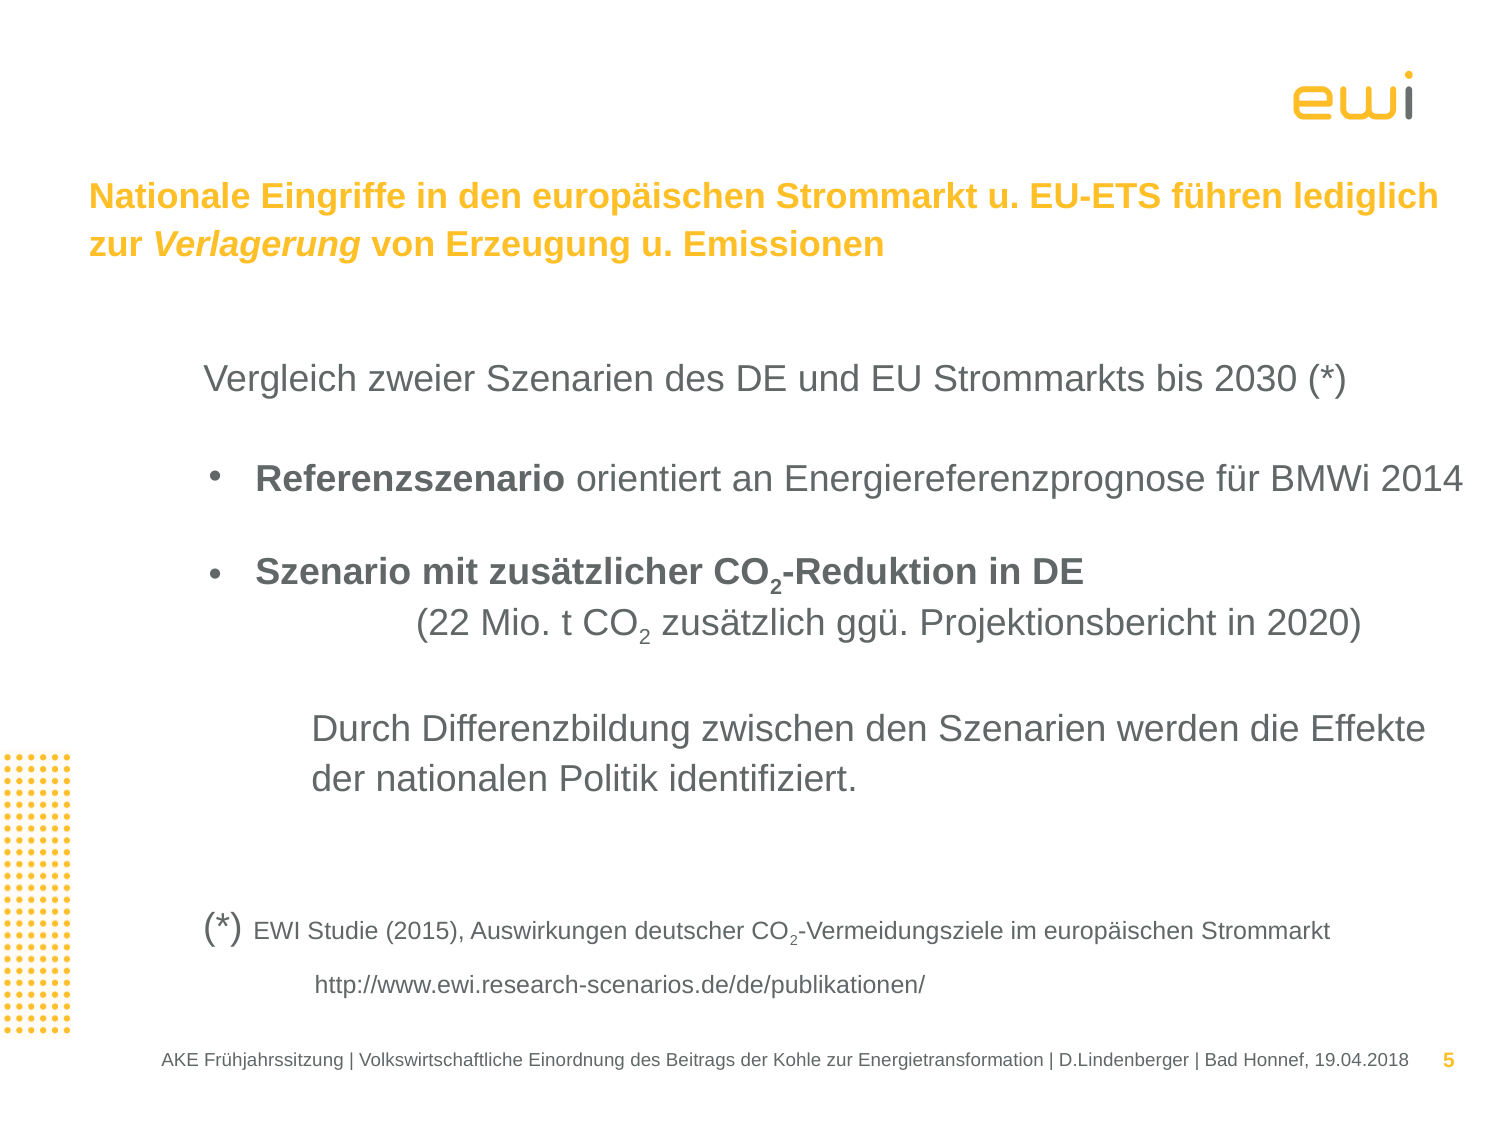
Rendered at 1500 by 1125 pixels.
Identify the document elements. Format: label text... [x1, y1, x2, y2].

picture [1, 750, 71, 1039]
list Vergleich zweier Szenarien des DE und EU Strommarkts bis 2030 (*) Referenzszenario orientiert an Energiereferenzprognose für BMWi 2014 Szenario mit zusätzlicher CO2-Reduktion in DE (22 Mio. t CO2 zusätzlich ggü. Projektionsbericht in 2020) Durch Differenzbildung zwischen den Szenarien werden die Effekte der nationalen Politik identifiziert. (*) EWI Studie (2015), Auswirkungen deutscher CO2-Vermeidungsziele im europäischen Strommarkt http://www.ewi.research-scenarios.de/de/publikationen/ [161, 298, 1482, 1006]
slide_number 5 [1345, 1046, 1455, 1072]
footer AKE Frühjahrssitzung | Volkswirtschaftliche Einordnung des Beitrags der Kohle zur Energietransformation | D.Lindenberger | Bad Honnef, 19.04.2018 [161, 1046, 1429, 1071]
title Nationale Eingriffe in den europäischen Strommarkt u. EU-ETS führen lediglich zur Verlagerung von Erzeugung u. Emissionen [88, 167, 1475, 267]
picture [1293, 70, 1413, 120]
